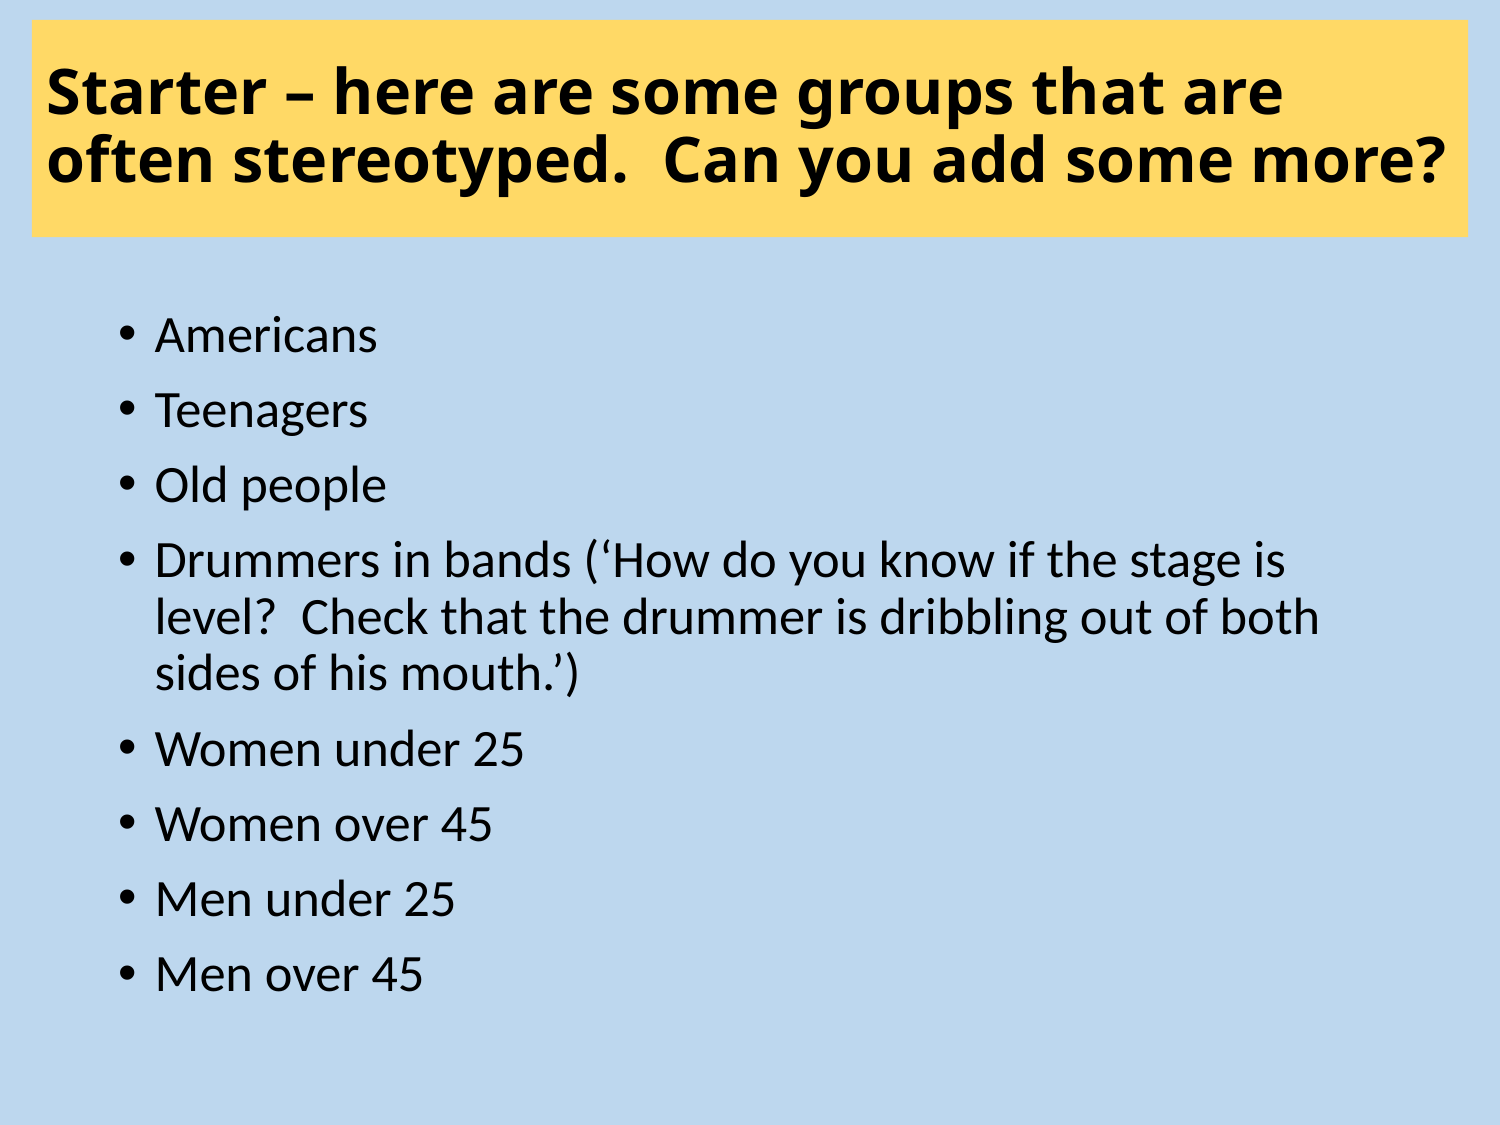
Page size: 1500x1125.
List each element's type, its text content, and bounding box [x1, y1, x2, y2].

title Starter – here are some groups that are often stereotyped. Can you add some more? [31, 19, 1469, 238]
list Americans Teenagers Old people Drummers in bands (‘How do you know if the stage is level? Check that the drummer is dribbling out of both sides of his mouth.’) Women under 25 Women over 45 Men under 25 Men over 45 [103, 299, 1397, 1014]
